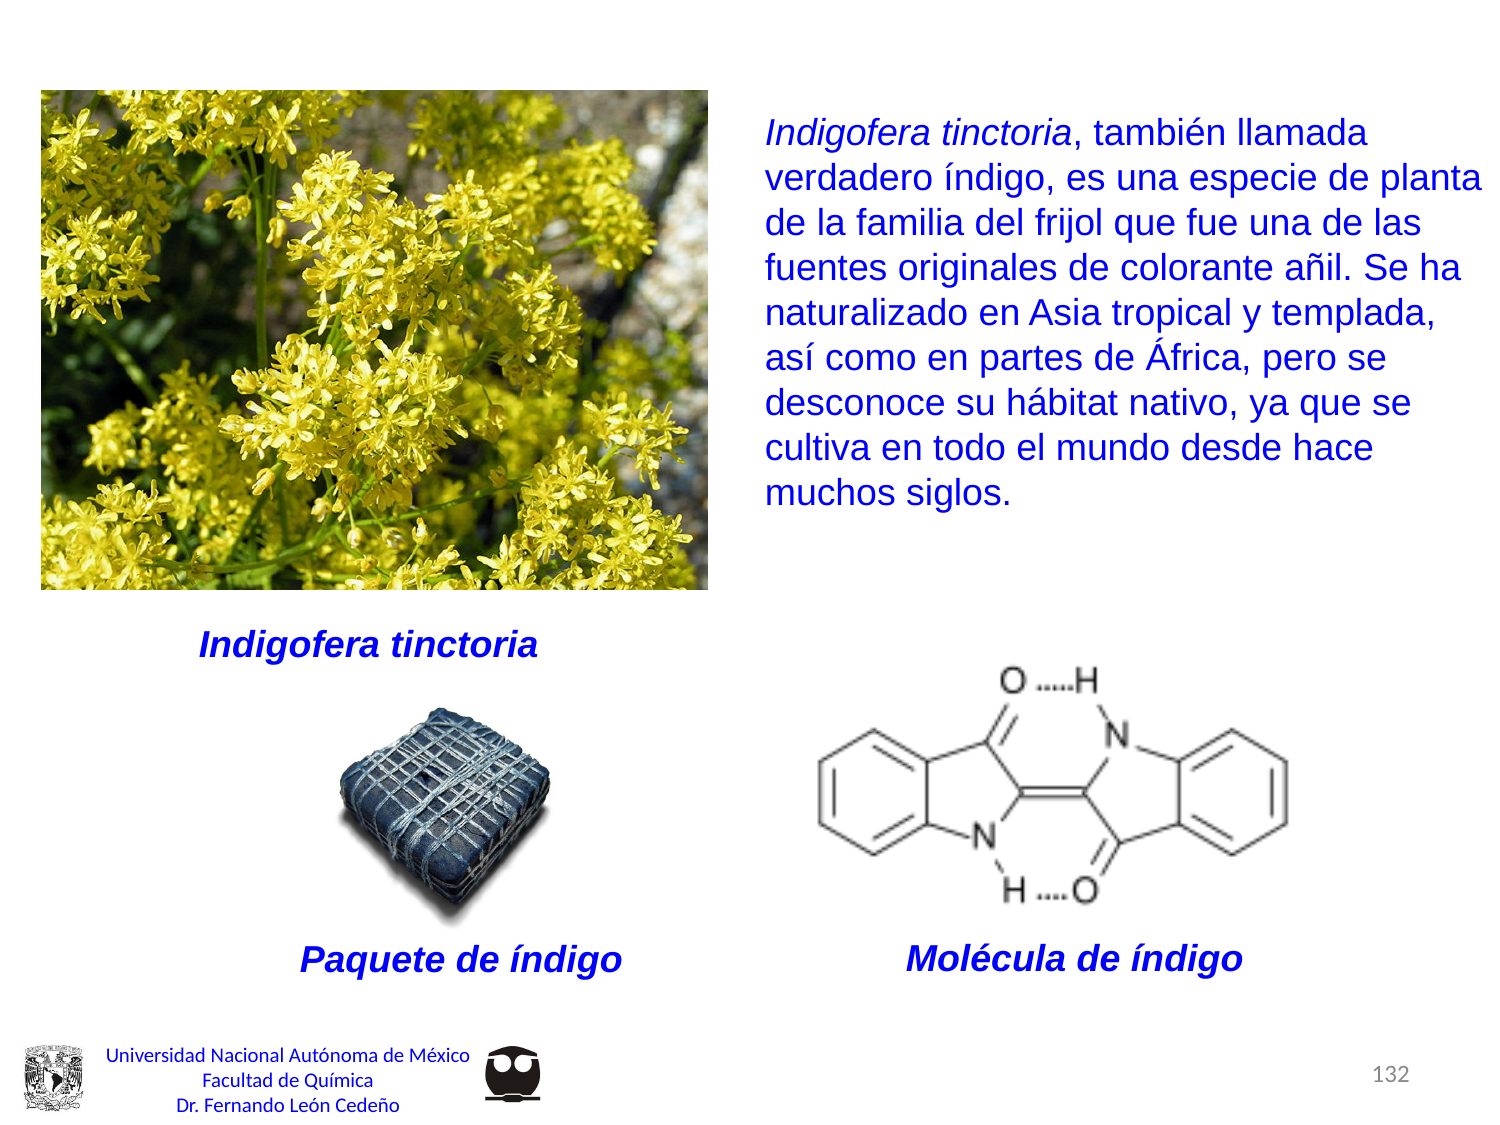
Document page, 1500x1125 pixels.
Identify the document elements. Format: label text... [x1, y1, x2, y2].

picture [484, 1045, 541, 1103]
text_box Molécula de índigo [891, 952, 1259, 987]
text_box Indigofera tinctoria, también llamada verdadero índigo, es una especie de planta de la familia del frijol que fue una de las fuentes originales de colorante añil. Se ha naturalizado en Asia tropical y templada, así como en partes de África, pero se desconoce su hábitat nativo, ya que se cultiva en todo el mundo desde hace muchos siglos. [749, 100, 1500, 521]
picture [40, 89, 708, 590]
picture [20, 1045, 87, 1113]
picture [284, 692, 611, 938]
text_box Paquete de índigo [285, 927, 639, 988]
slide_number 132 [1074, 1042, 1425, 1103]
text_box Indigofera tinctoria [184, 612, 565, 673]
picture [793, 642, 1316, 944]
